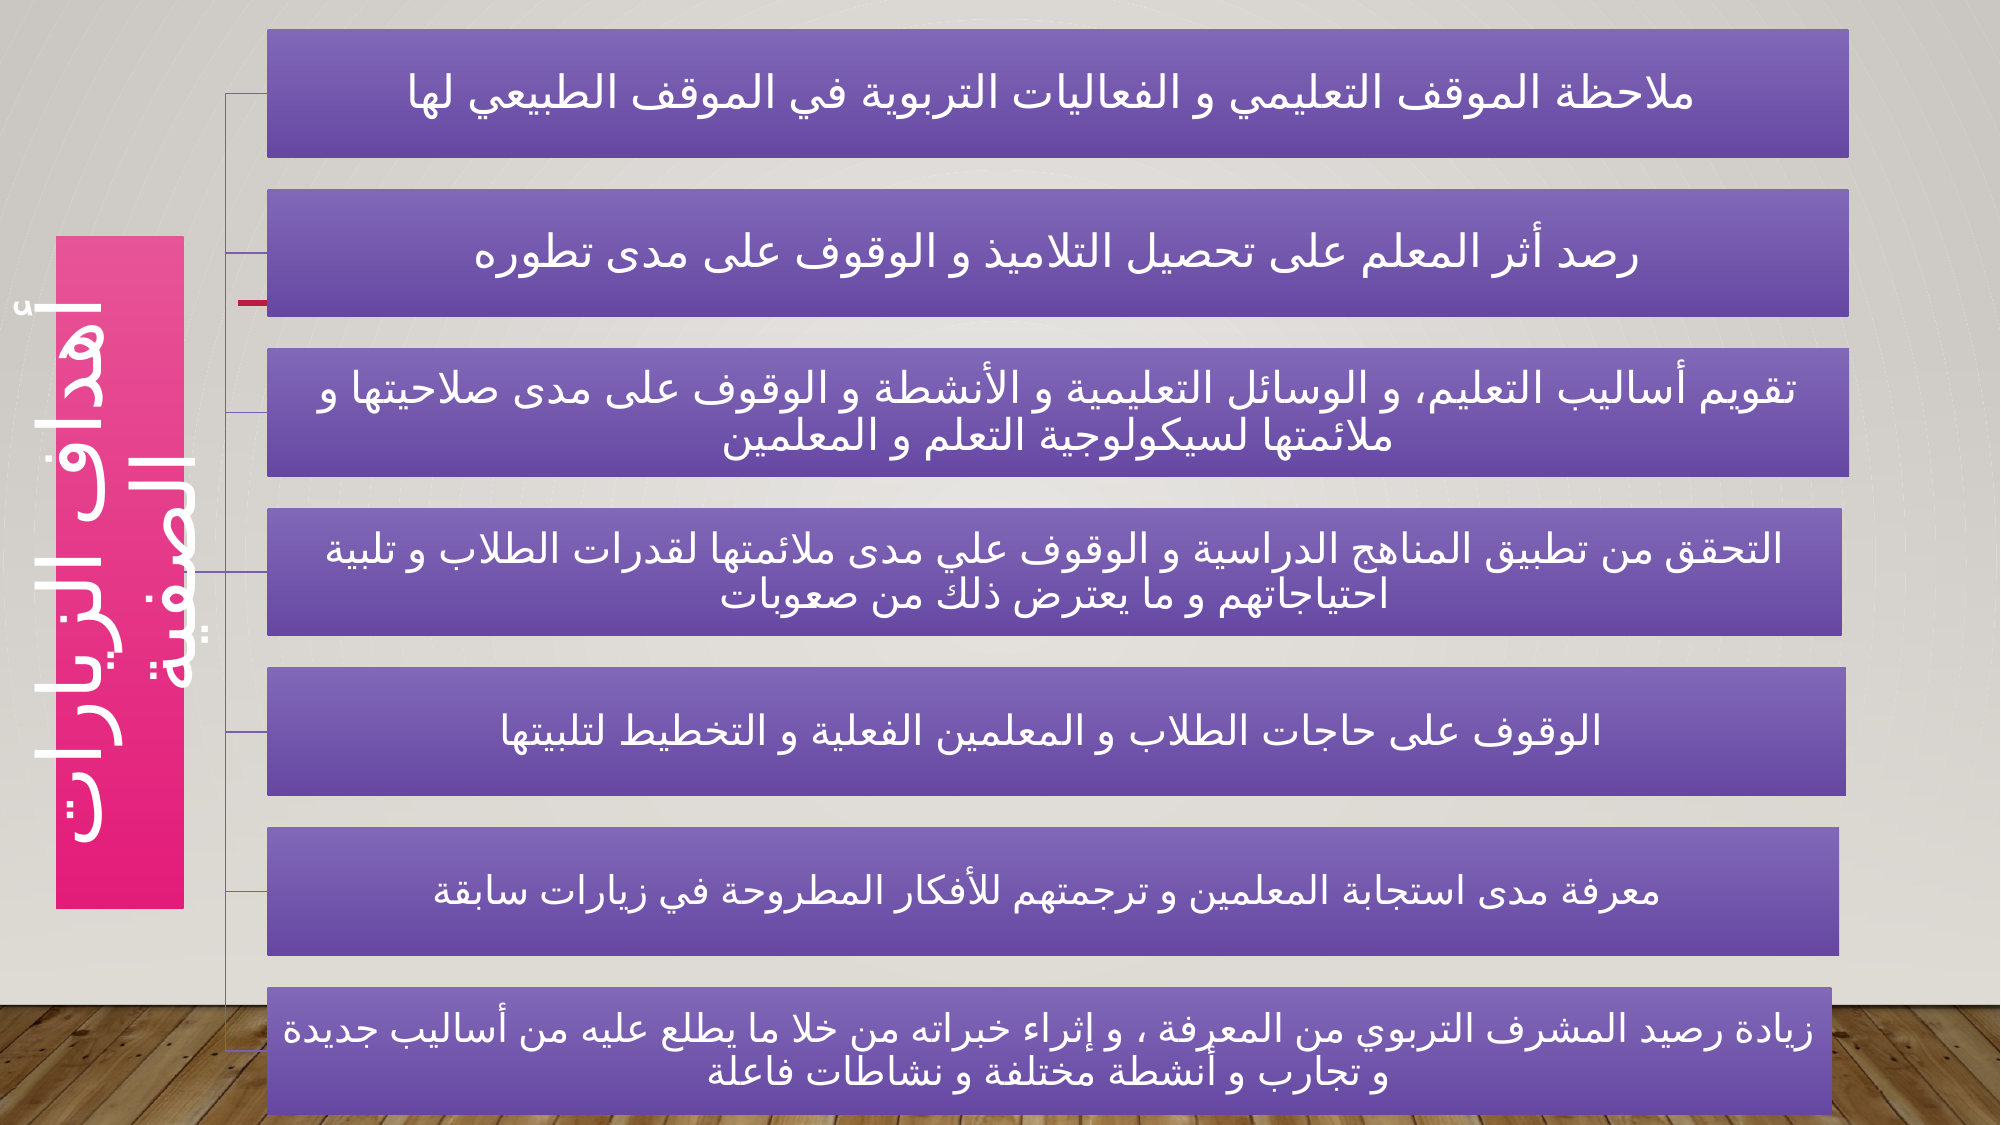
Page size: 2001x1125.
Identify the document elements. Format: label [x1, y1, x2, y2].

picture [0, 1116, 2000, 1125]
list [0, 29, 2000, 1116]
